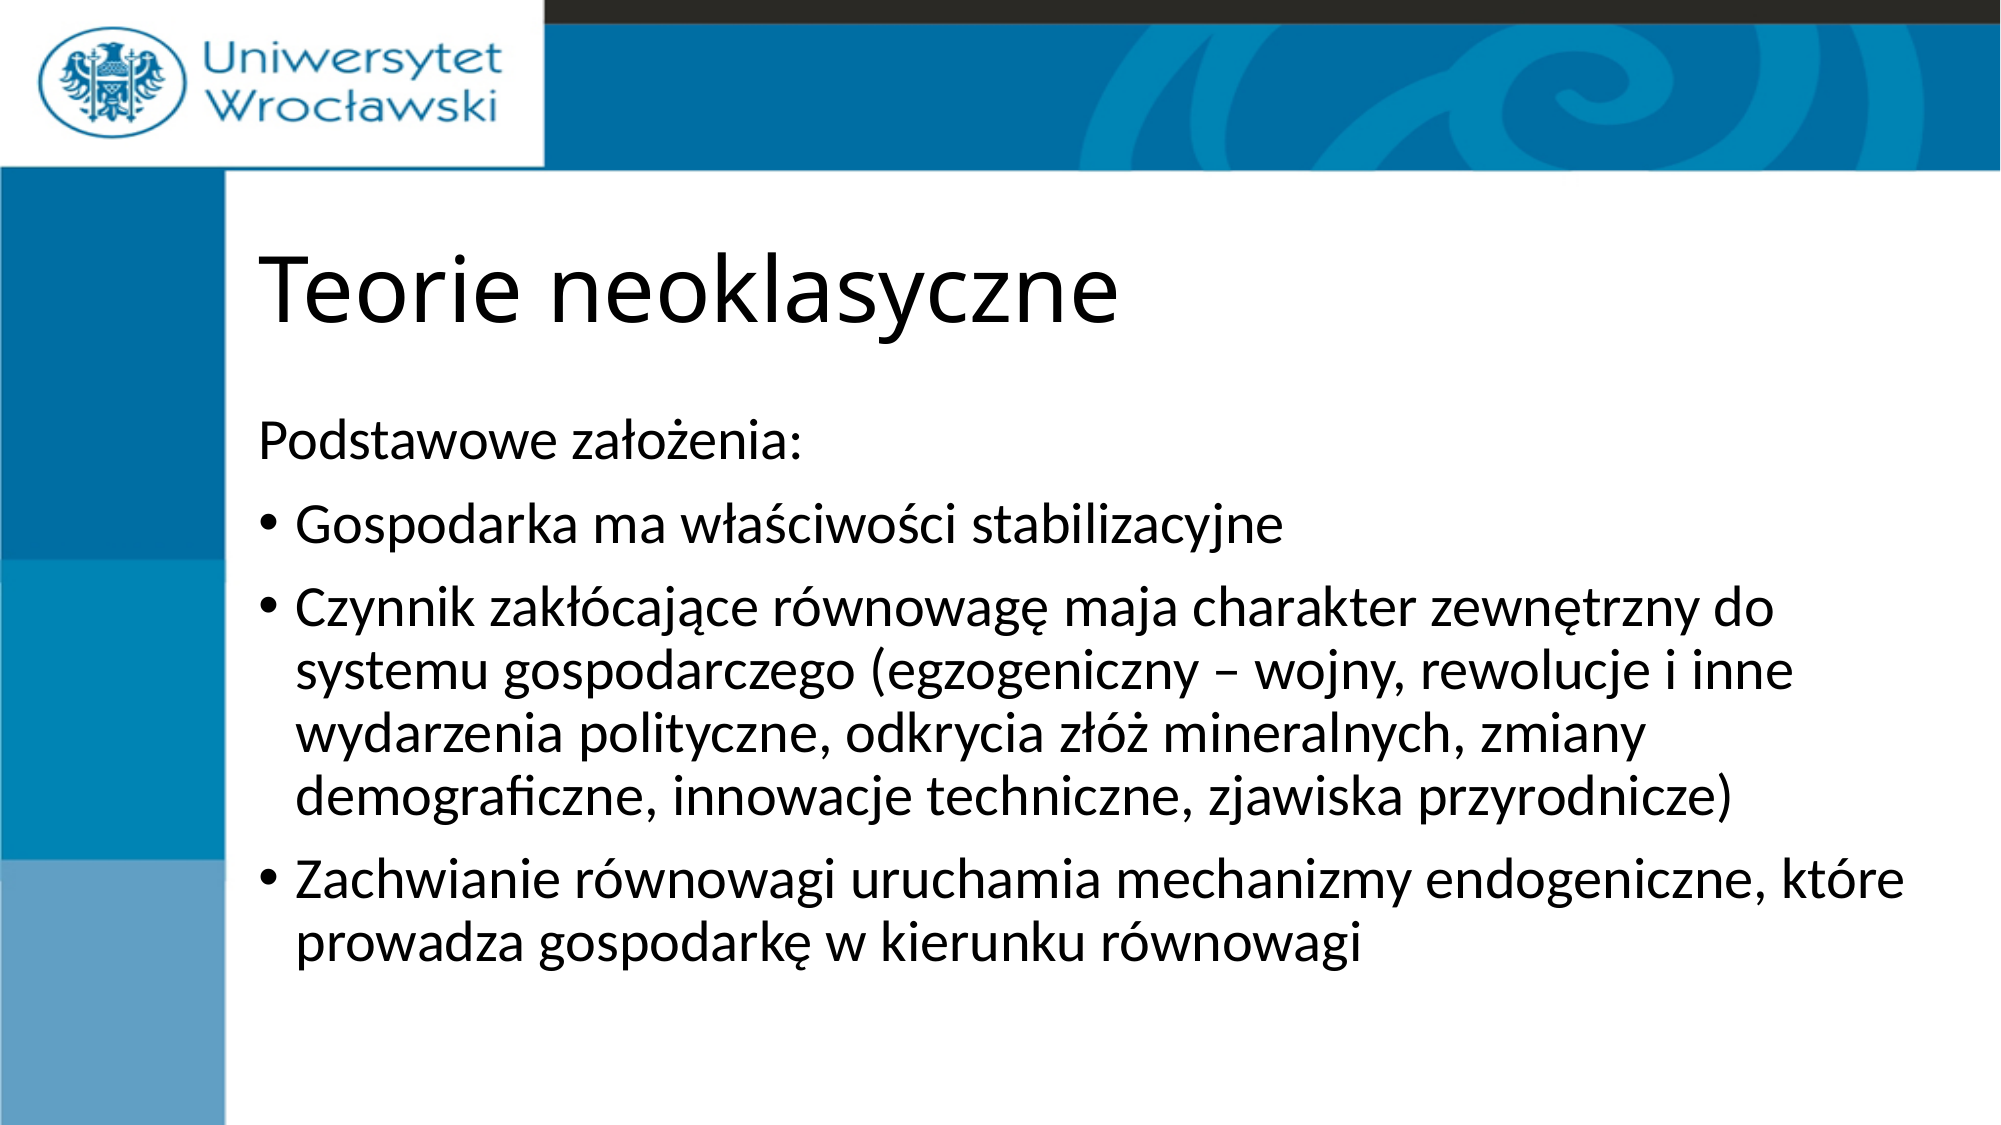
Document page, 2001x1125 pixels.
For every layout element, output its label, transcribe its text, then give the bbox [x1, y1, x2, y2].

title Teorie neoklasyczne [243, 184, 1969, 401]
list Podstawowe założenia: Gospodarka ma właściwości stabilizacyjne Czynnik zakłócające równowagę maja charakter zewnętrzny do systemu gospodarczego (egzogeniczny – wojny, rewolucje i inne wydarzenia polityczne, odkrycia złóż mineralnych, zmiany demograficzne, innowacje techniczne, zjawiska przyrodnicze) Zachwianie równowagi uruchamia mechanizmy endogeniczne, które prowadza gospodarkę w kierunku równowagi [243, 401, 1969, 1116]
picture [0, 0, 2001, 1125]
